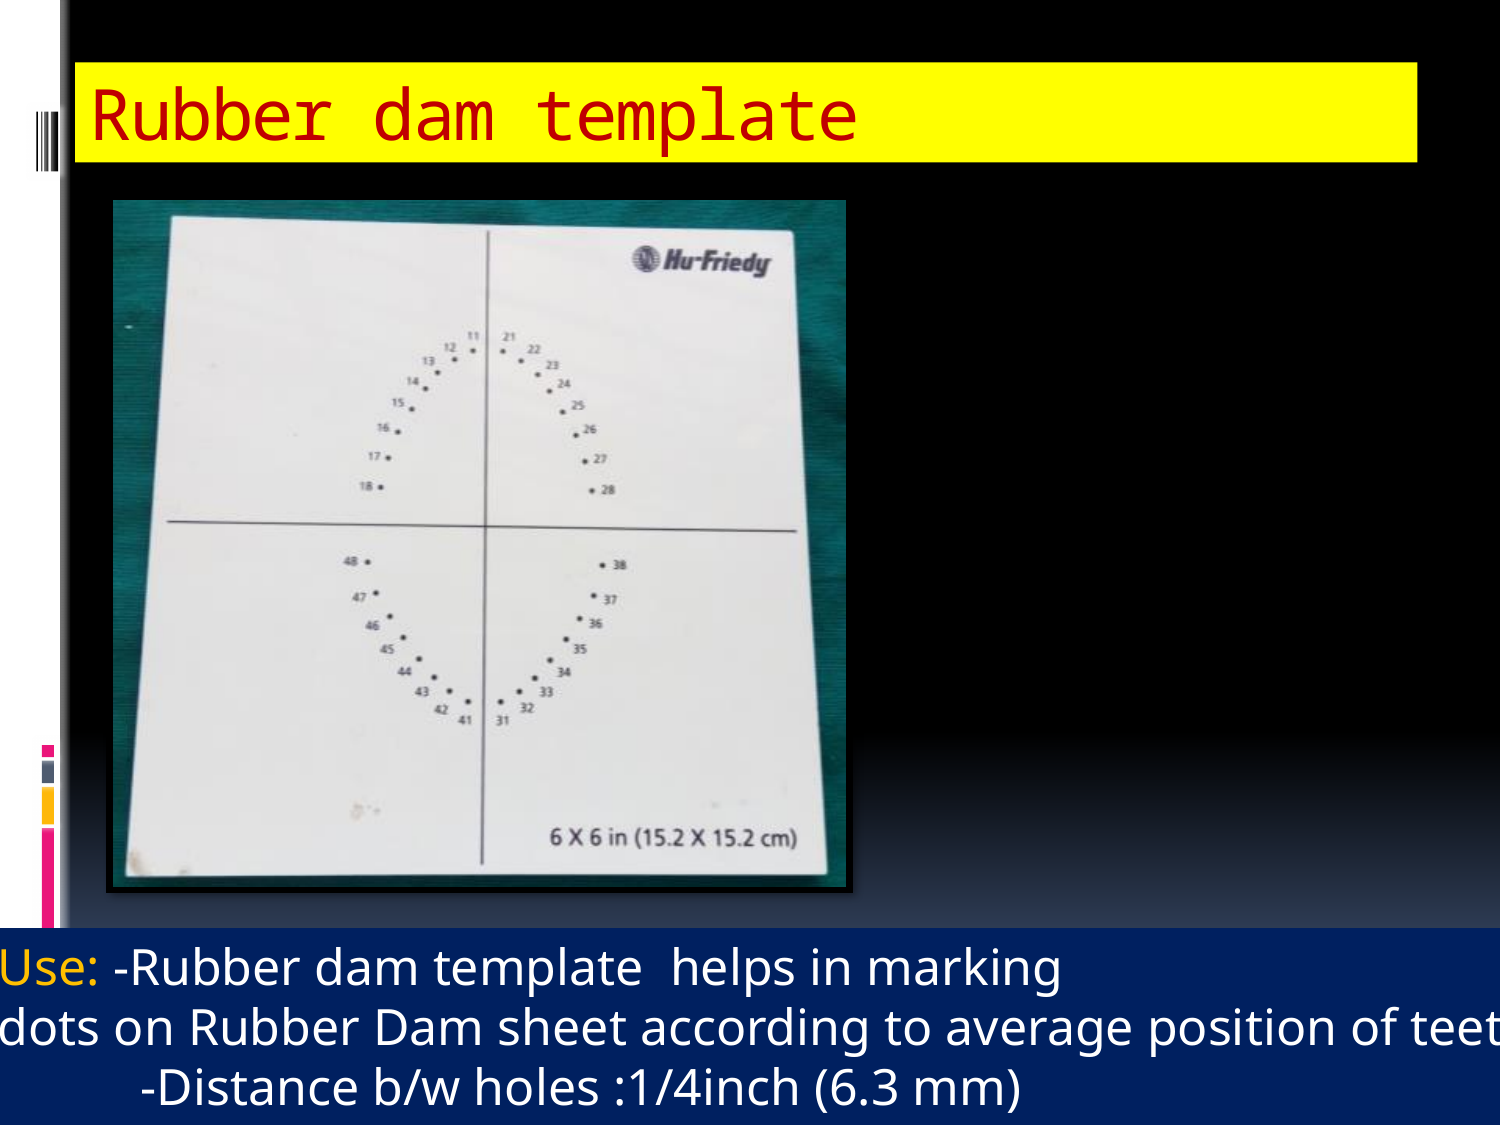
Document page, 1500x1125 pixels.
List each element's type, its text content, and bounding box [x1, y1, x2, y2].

title Rubber dam template [75, 62, 1418, 163]
text_box Use: -Rubber dam template helps in marking dots on Rubber Dam sheet according to average position of teeth. -Distance b/w holes :1/4inch (6.3 mm) [0, 928, 1500, 1125]
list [112, 199, 847, 888]
